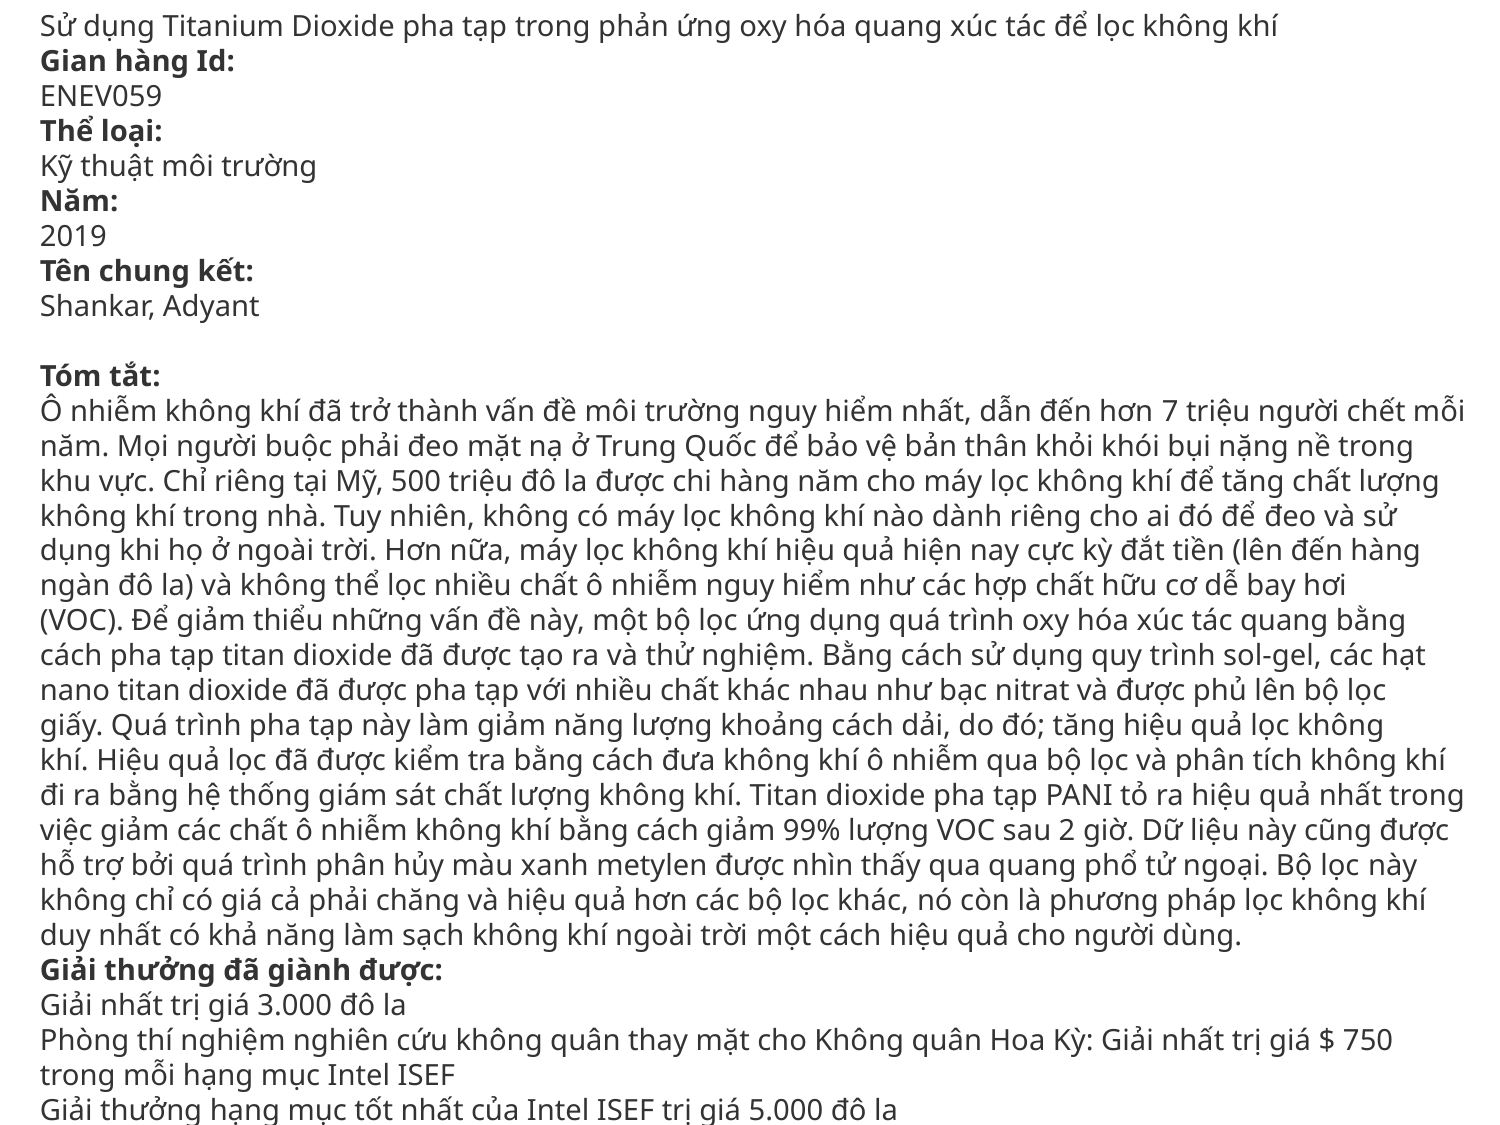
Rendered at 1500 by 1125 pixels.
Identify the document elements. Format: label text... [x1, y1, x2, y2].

text_box Sử dụng Titanium Dioxide pha tạp trong phản ứng oxy hóa quang xúc tác để lọc không khí Gian hàng Id: ENEV059 Thể loại: Kỹ thuật môi trường Năm: 2019 Tên chung kết: Shankar, Adyant Tóm tắt: Ô nhiễm không khí đã trở thành vấn đề môi trường nguy hiểm nhất, dẫn đến hơn 7 triệu người chết mỗi năm. Mọi người buộc phải đeo mặt nạ ở Trung Quốc để bảo vệ bản thân khỏi khói bụi nặng nề trong khu vực. Chỉ riêng tại Mỹ, 500 triệu đô la được chi hàng năm cho máy lọc không khí để tăng chất lượng không khí trong nhà. Tuy nhiên, không có máy lọc không khí nào dành riêng cho ai đó để đeo và sử dụng khi họ ở ngoài trời. Hơn nữa, máy lọc không khí hiệu quả hiện nay cực kỳ đắt tiền (lên đến hàng ngàn đô la) và không thể lọc nhiều chất ô nhiễm nguy hiểm như các hợp chất hữu cơ dễ bay hơi (VOC). Để giảm thiểu những vấn đề này, một bộ lọc ứng dụng quá trình oxy hóa xúc tác quang bằng cách pha tạp titan dioxide đã được tạo ra và thử nghiệm. Bằng cách sử dụng quy trình sol-gel, các hạt nano titan dioxide đã được pha tạp với nhiều chất khác nhau như bạc nitrat và được phủ lên bộ lọc giấy. Quá trình pha tạp này làm giảm năng lượng khoảng cách dải, do đó; tăng hiệu quả lọc không khí. Hiệu quả lọc đã được kiểm tra bằng cách đưa không khí ô nhiễm qua bộ lọc và phân tích không khí đi ra bằng hệ thống giám sát chất lượng không khí. Titan dioxide pha tạp PANI tỏ ra hiệu quả nhất trong việc giảm các chất ô nhiễm không khí bằng cách giảm 99% lượng VOC sau 2 giờ. Dữ liệu này cũng được hỗ trợ bởi quá trình phân hủy màu xanh metylen được nhìn thấy qua quang phổ tử ngoại. Bộ lọc này không chỉ có giá cả phải chăng và hiệu quả hơn các bộ lọc khác, nó còn là phương pháp lọc không khí duy nhất có khả năng làm sạch không khí ngoài trời một cách hiệu quả cho người dùng. Giải thưởng đã giành được: Giải nhất trị giá 3.000 đô la Phòng thí nghiệm nghiên cứu không quân thay mặt cho Không quân Hoa Kỳ: Giải nhất trị giá $ 750 trong mỗi hạng mục Intel ISEF Giải thưởng hạng mục tốt nhất của Intel ISEF trị giá 5.000 đô la [25, 0, 1484, 1125]
